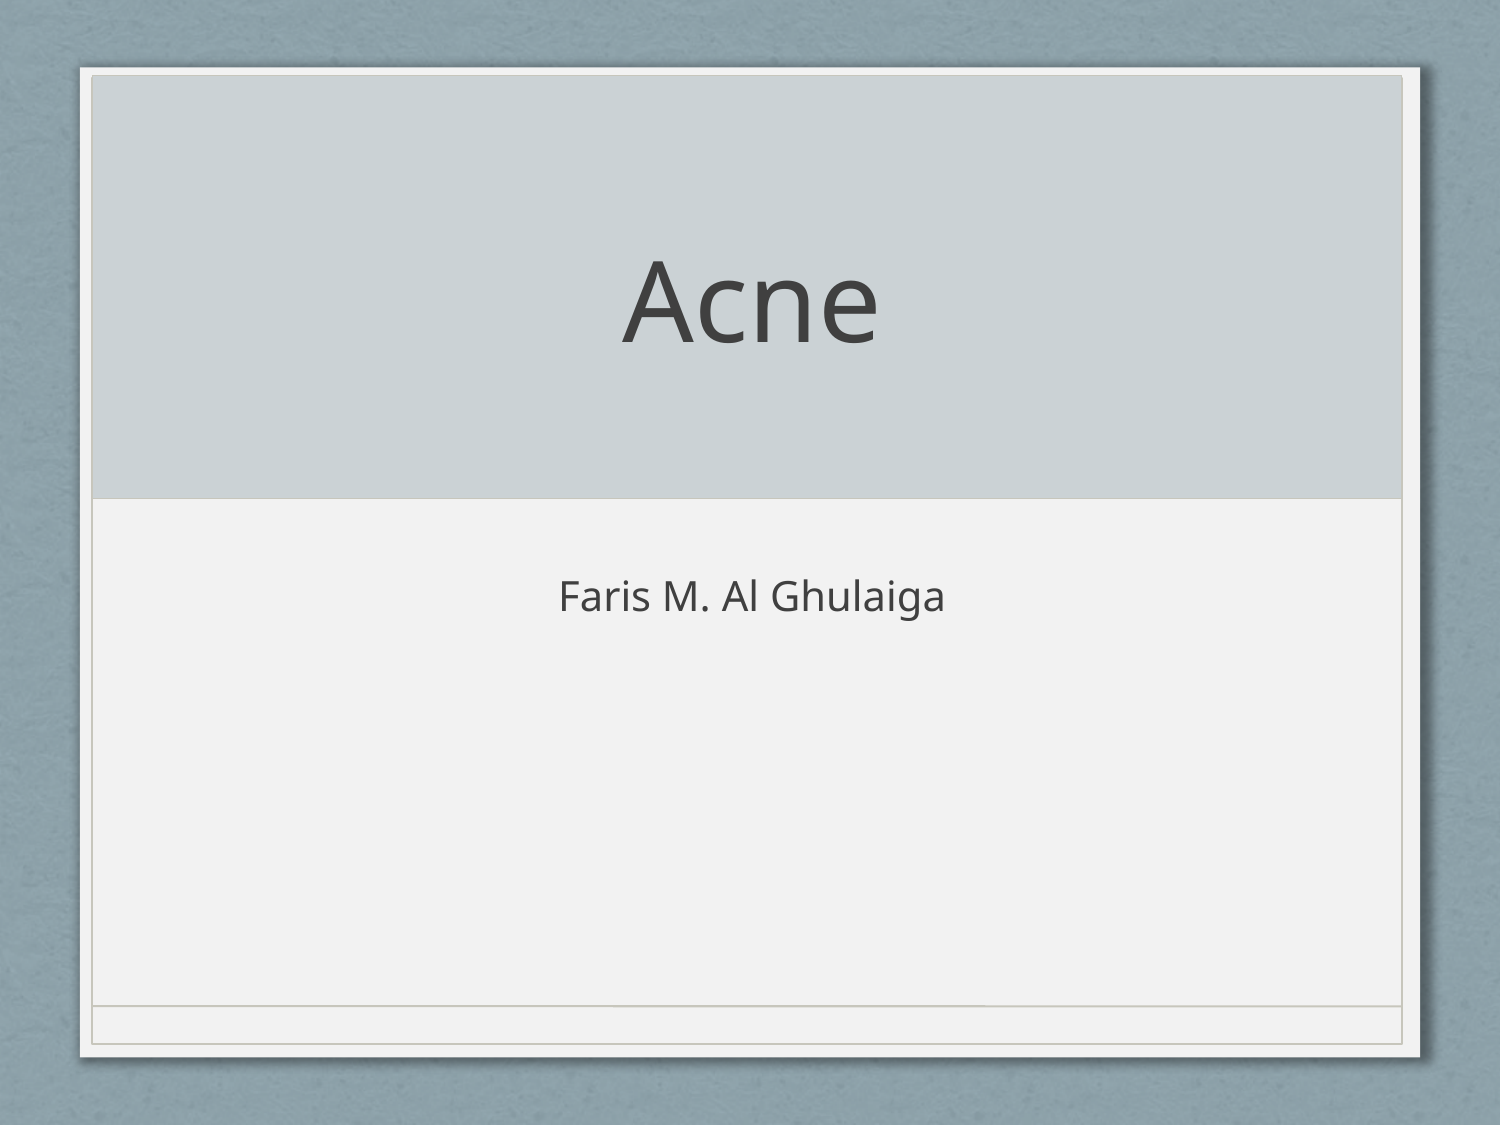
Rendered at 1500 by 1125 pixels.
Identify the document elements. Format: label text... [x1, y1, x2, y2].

subtitle Faris M. Al Ghulaiga [150, 562, 1355, 850]
title Acne [150, 56, 1355, 372]
